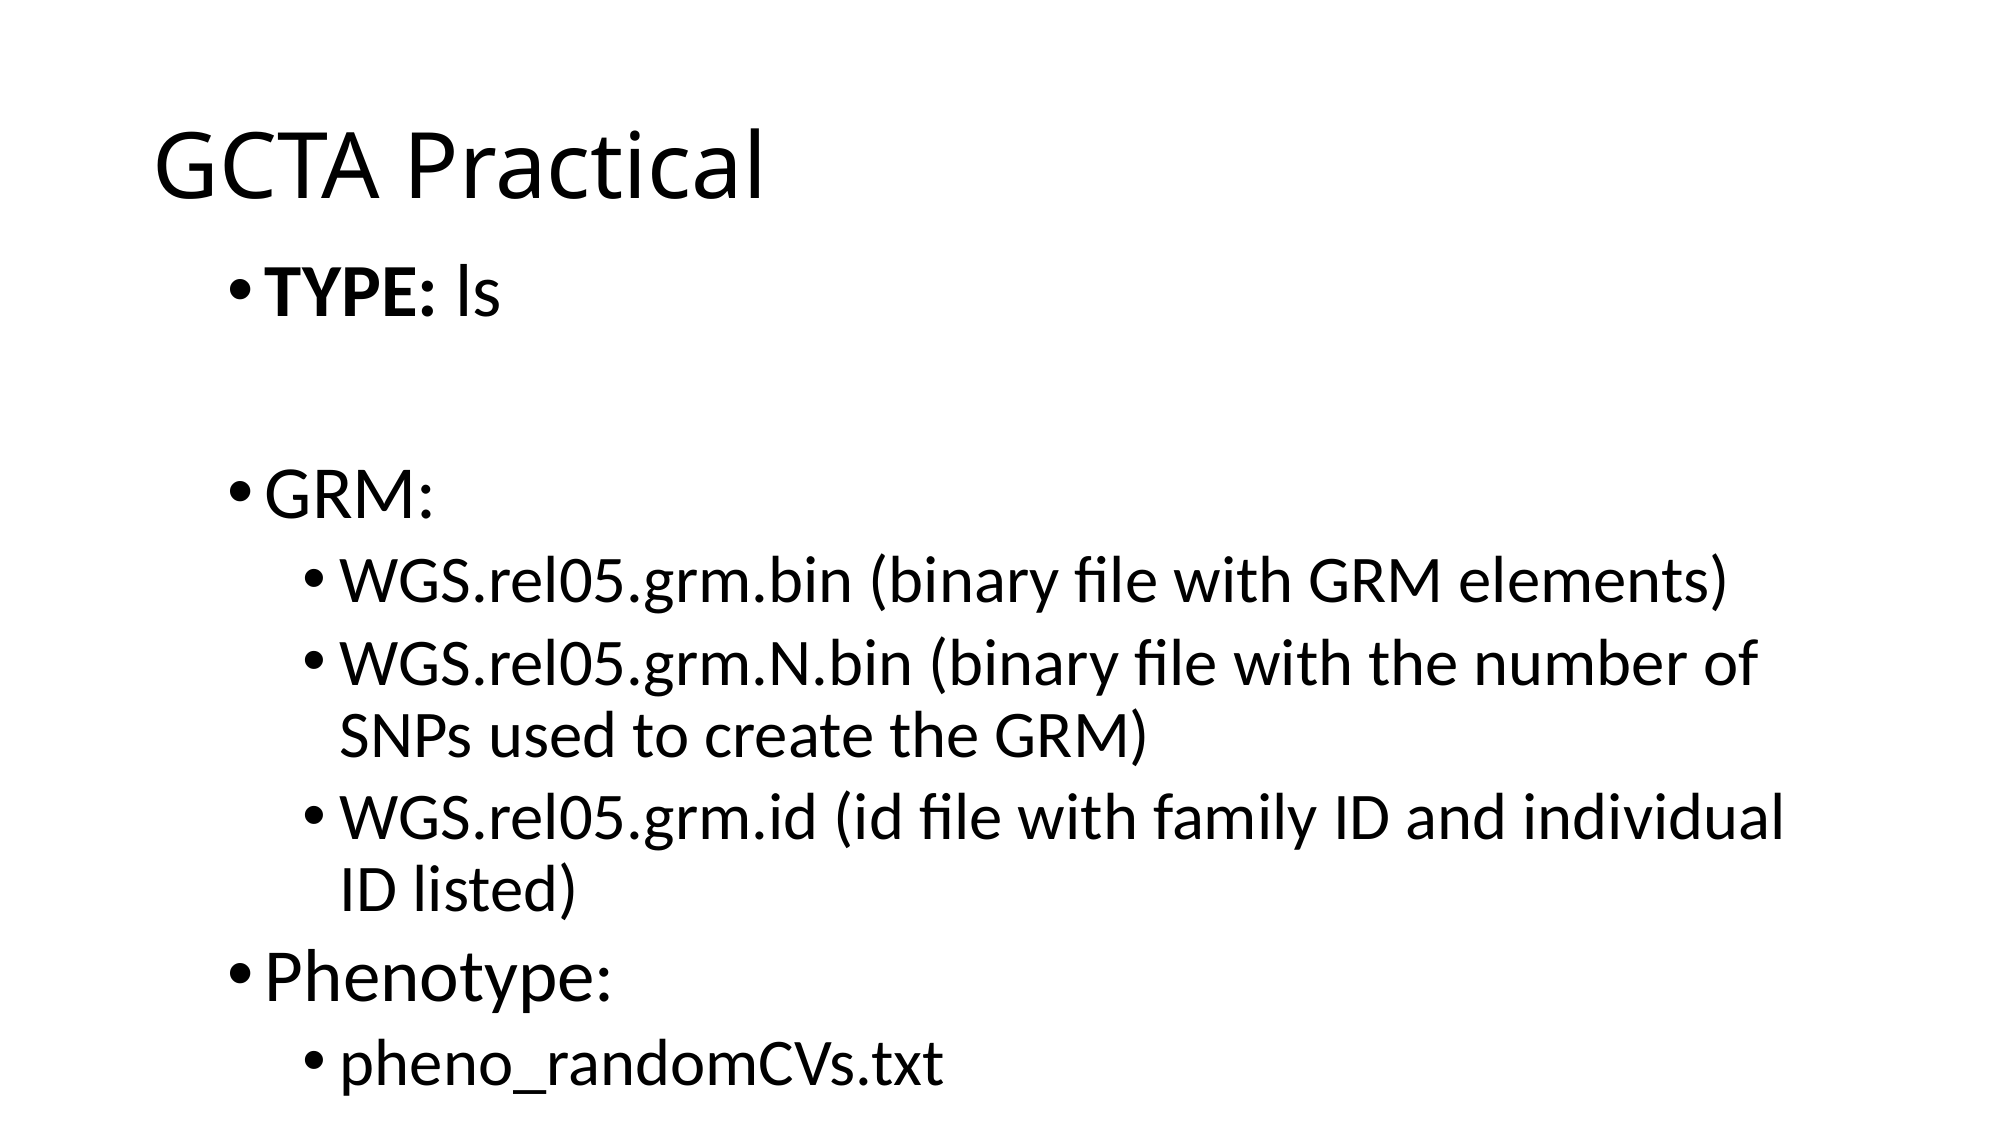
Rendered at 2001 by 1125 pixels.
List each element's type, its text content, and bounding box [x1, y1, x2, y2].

title GCTA Practical [137, 59, 1863, 244]
list TYPE: ls GRM: WGS.rel05.grm.bin (binary file with GRM elements) WGS.rel05.grm.N.bin (binary file with the number of SNPs used to create the GRM) WGS.rel05.grm.id (id file with family ID and individual ID listed) Phenotype: pheno_randomCVs.txt [137, 244, 1863, 1072]
